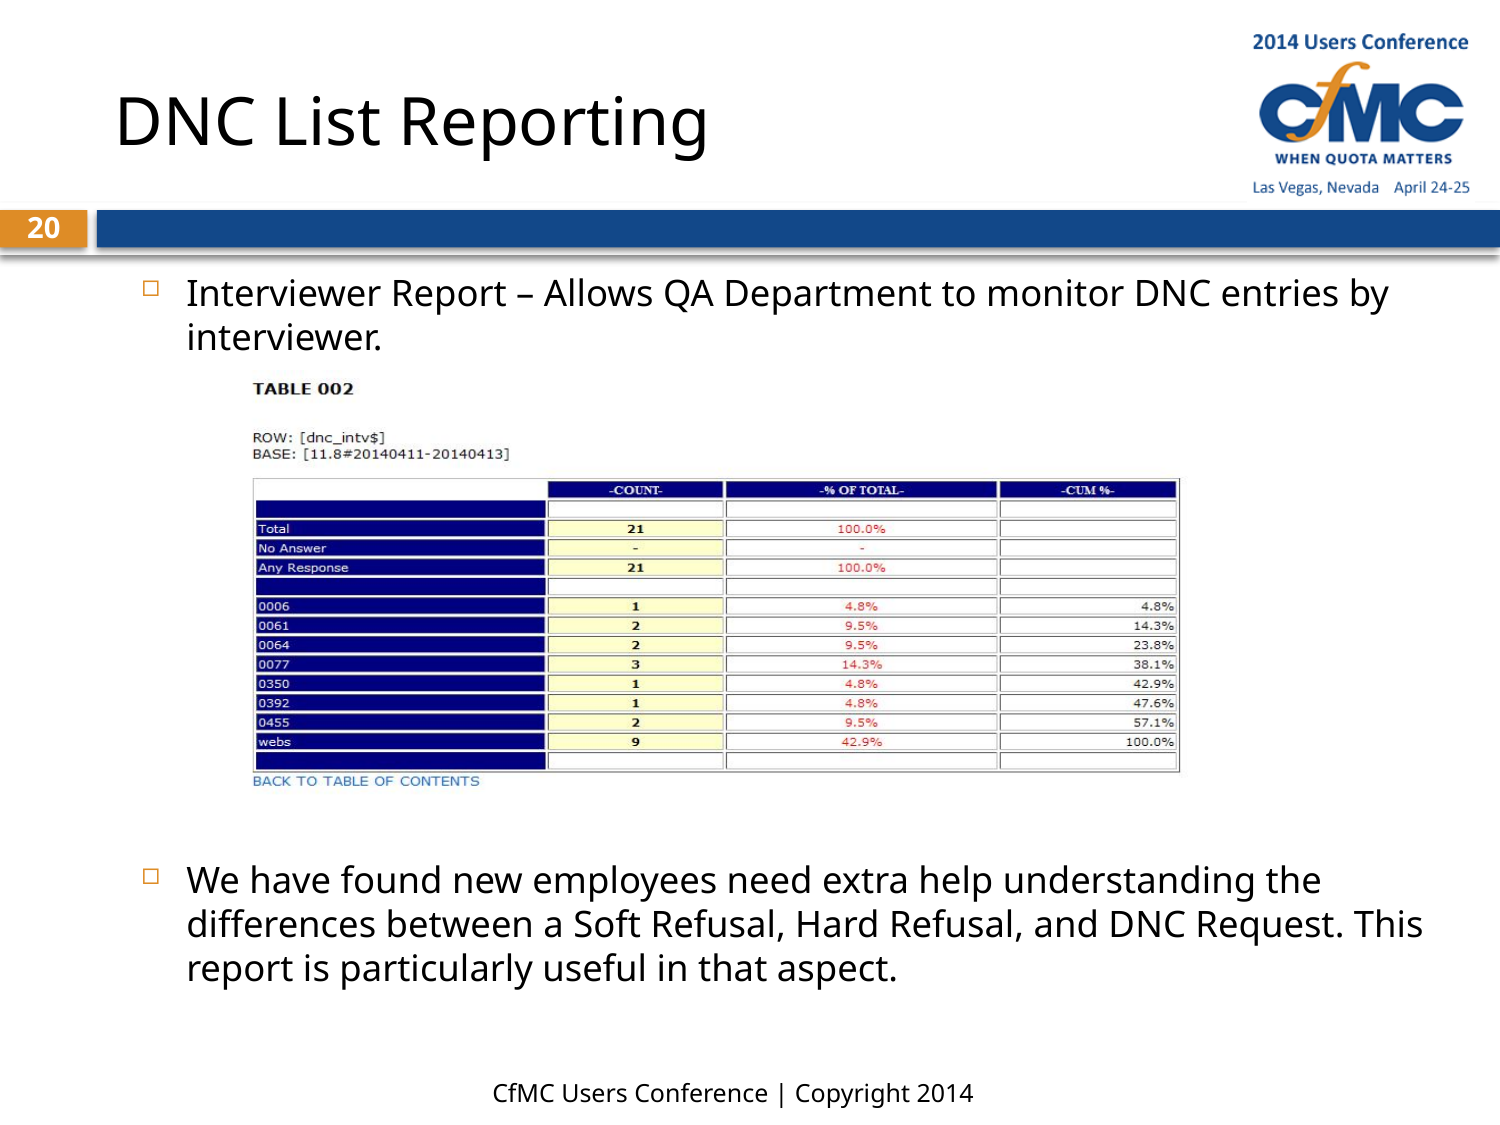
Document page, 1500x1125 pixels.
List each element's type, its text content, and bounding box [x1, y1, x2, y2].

footer CfMC Users Conference | Copyright 2014 [99, 1064, 990, 1125]
title DNC List Reporting [99, 37, 1229, 200]
list Interviewer Report – Allows QA Department to monitor DNC entries by interviewer. We have found new employees need extra help understanding the differences between a Soft Refusal, Hard Refusal, and DNC Request. This report is particularly useful in that aspect. [126, 262, 1500, 1000]
picture [1247, 24, 1475, 203]
slide_number 20 [0, 208, 88, 249]
picture [234, 370, 1208, 799]
